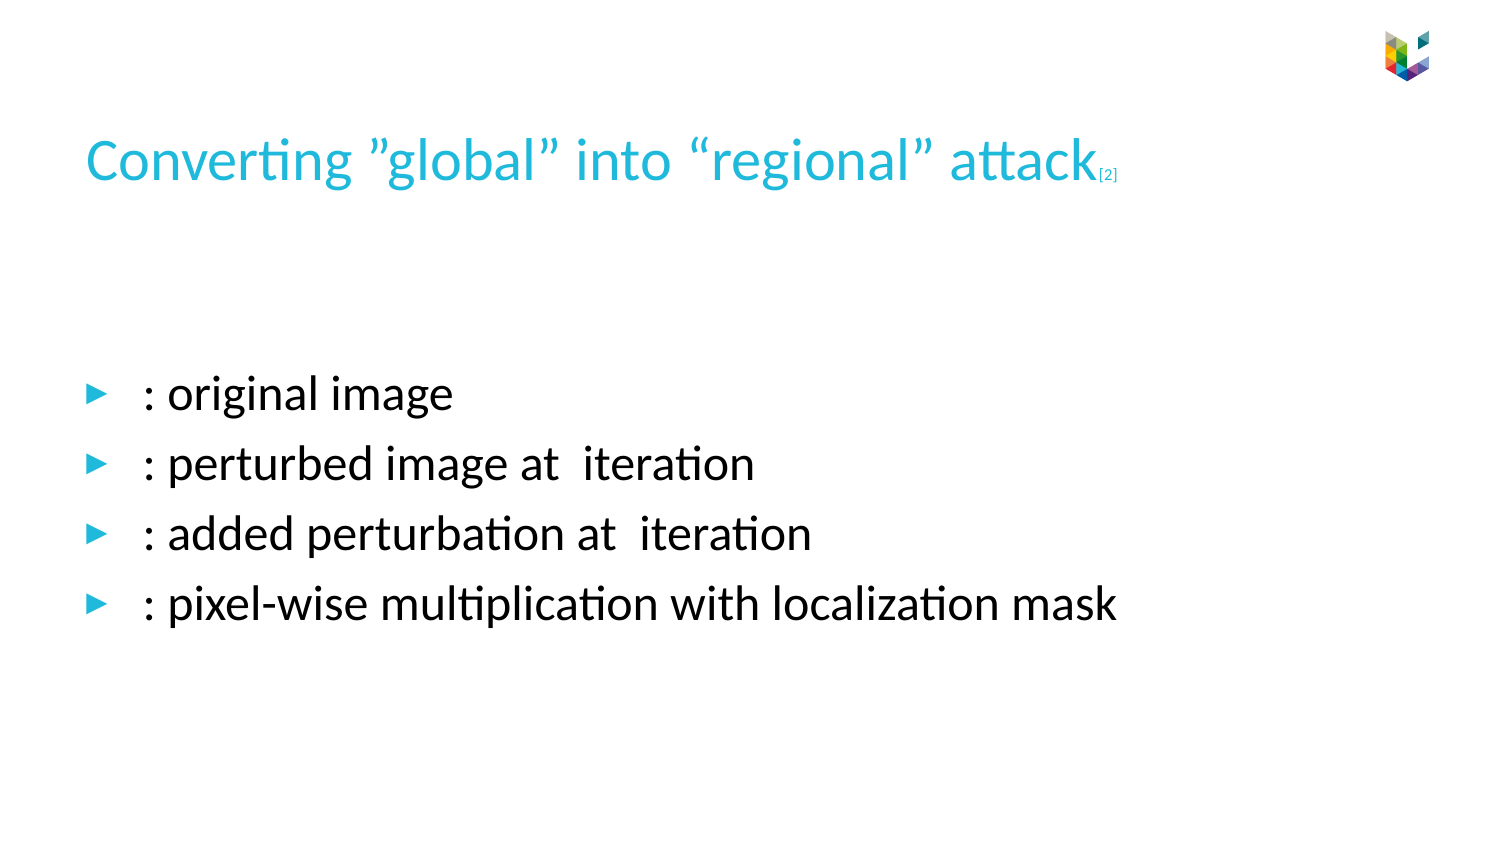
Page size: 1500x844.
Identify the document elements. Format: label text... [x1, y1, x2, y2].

picture [1366, 11, 1448, 101]
title Converting ”global” into “regional” attack[2] [75, 105, 1329, 199]
